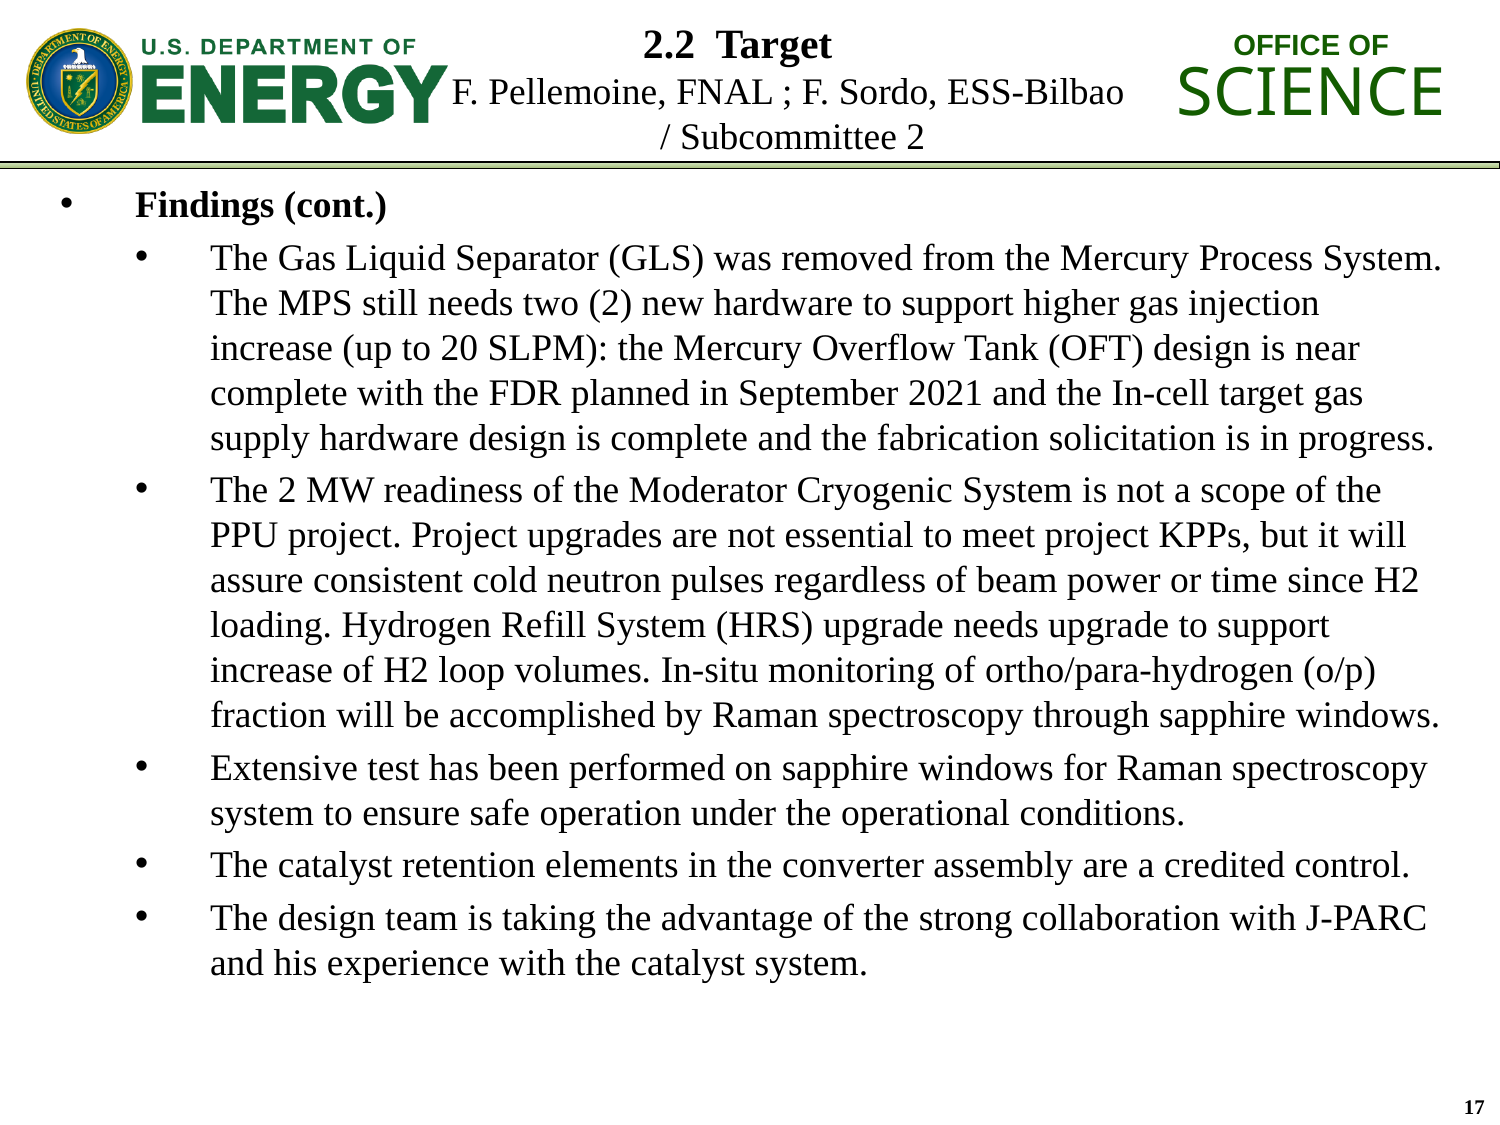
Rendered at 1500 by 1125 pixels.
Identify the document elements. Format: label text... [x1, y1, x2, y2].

slide_number 17 [1437, 1085, 1500, 1125]
title 2.2 Target F. Pellemoine, FNAL ; F. Sordo, ESS-Bilbao / Subcommittee 2 [414, 18, 1172, 156]
picture [26, 28, 414, 134]
text_box Findings (cont.) The Gas Liquid Separator (GLS) was removed from the Mercury Process System. The MPS still needs two (2) new hardware to support higher gas injection increase (up to 20 SLPM): the Mercury Overflow Tank (OFT) design is near complete with the FDR planned in September 2021 and the In-cell target gas supply hardware design is complete and the fabrication solicitation is in progress. The 2 MW readiness of the Moderator Cryogenic System is not a scope of the PPU project. Project upgrades are not essential to meet project KPPs, but it will assure consistent cold neutron pulses regardless of beam power or time since H2 loading. Hydrogen Refill System (HRS) upgrade needs upgrade to support increase of H2 loop volumes. In-situ monitoring of ortho/para-hydrogen (o/p) fraction will be accomplished by Raman spectroscopy through sapphire windows. Extensive test has been performed on sapphire windows for Raman spectroscopy system to ensure safe operation under the operational conditions. The catalyst retention elements in the converter assembly are a credited control. The design team is taking the advantage of the strong collaboration with J-PARC and his experience with the catalyst system. [45, 172, 1464, 991]
